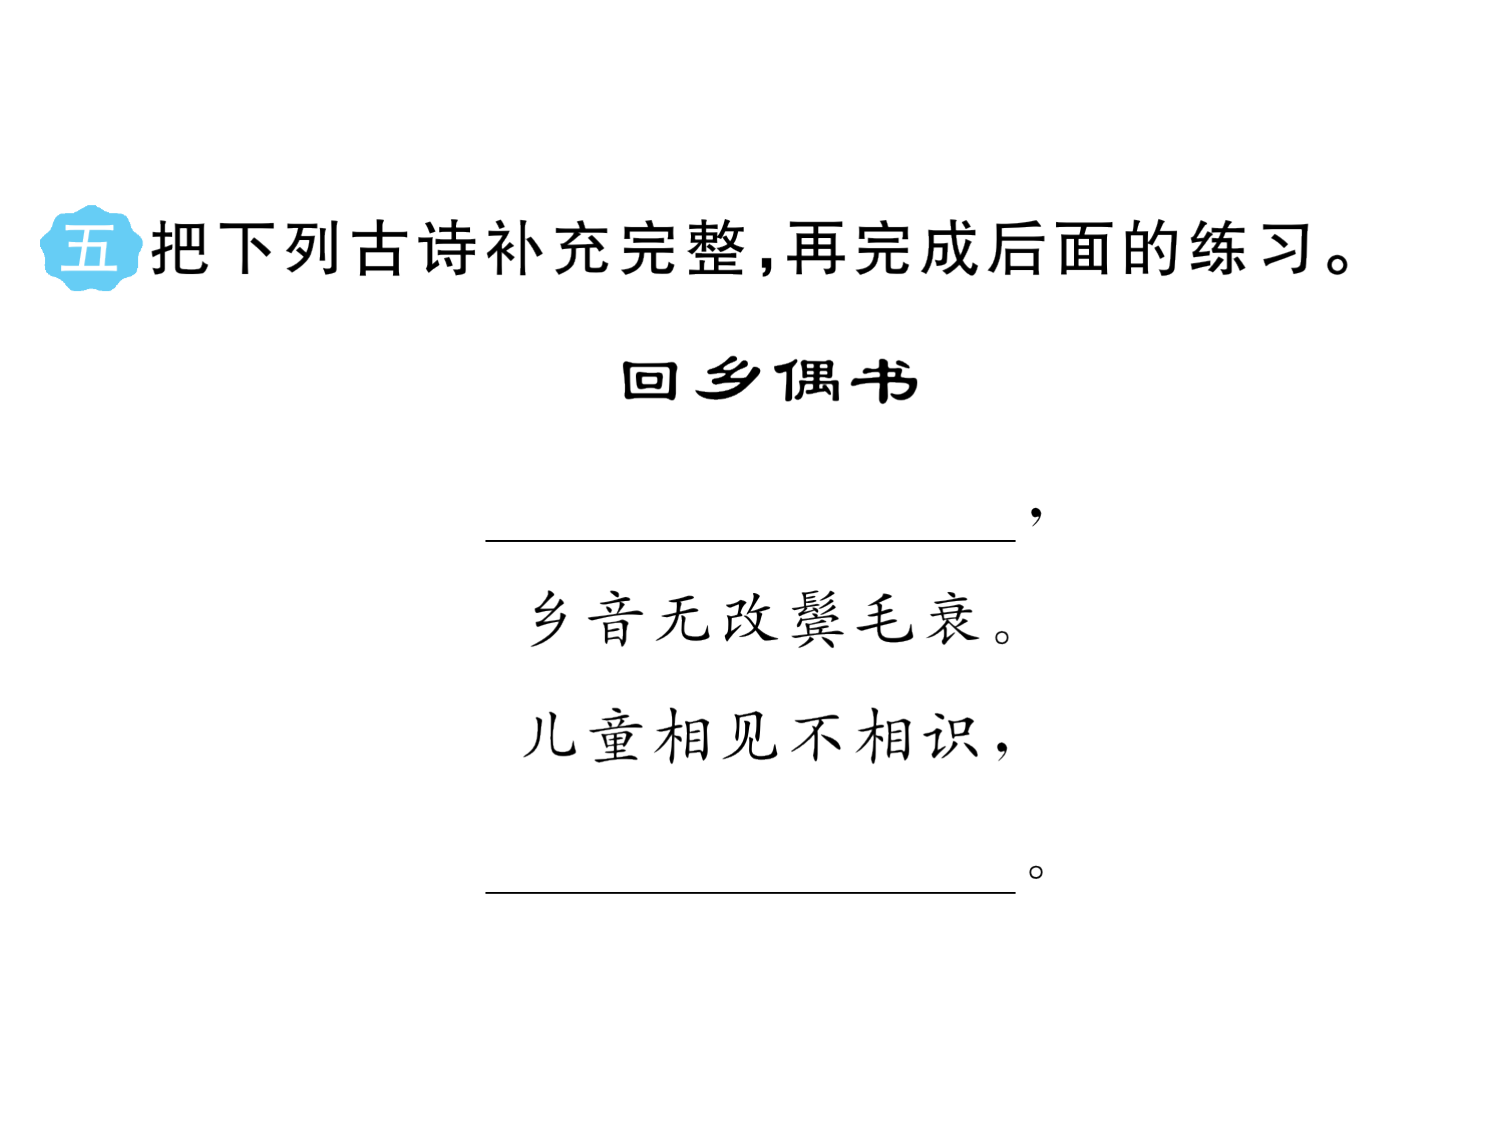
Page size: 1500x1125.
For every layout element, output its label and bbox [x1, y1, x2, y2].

picture [35, 177, 1453, 924]
